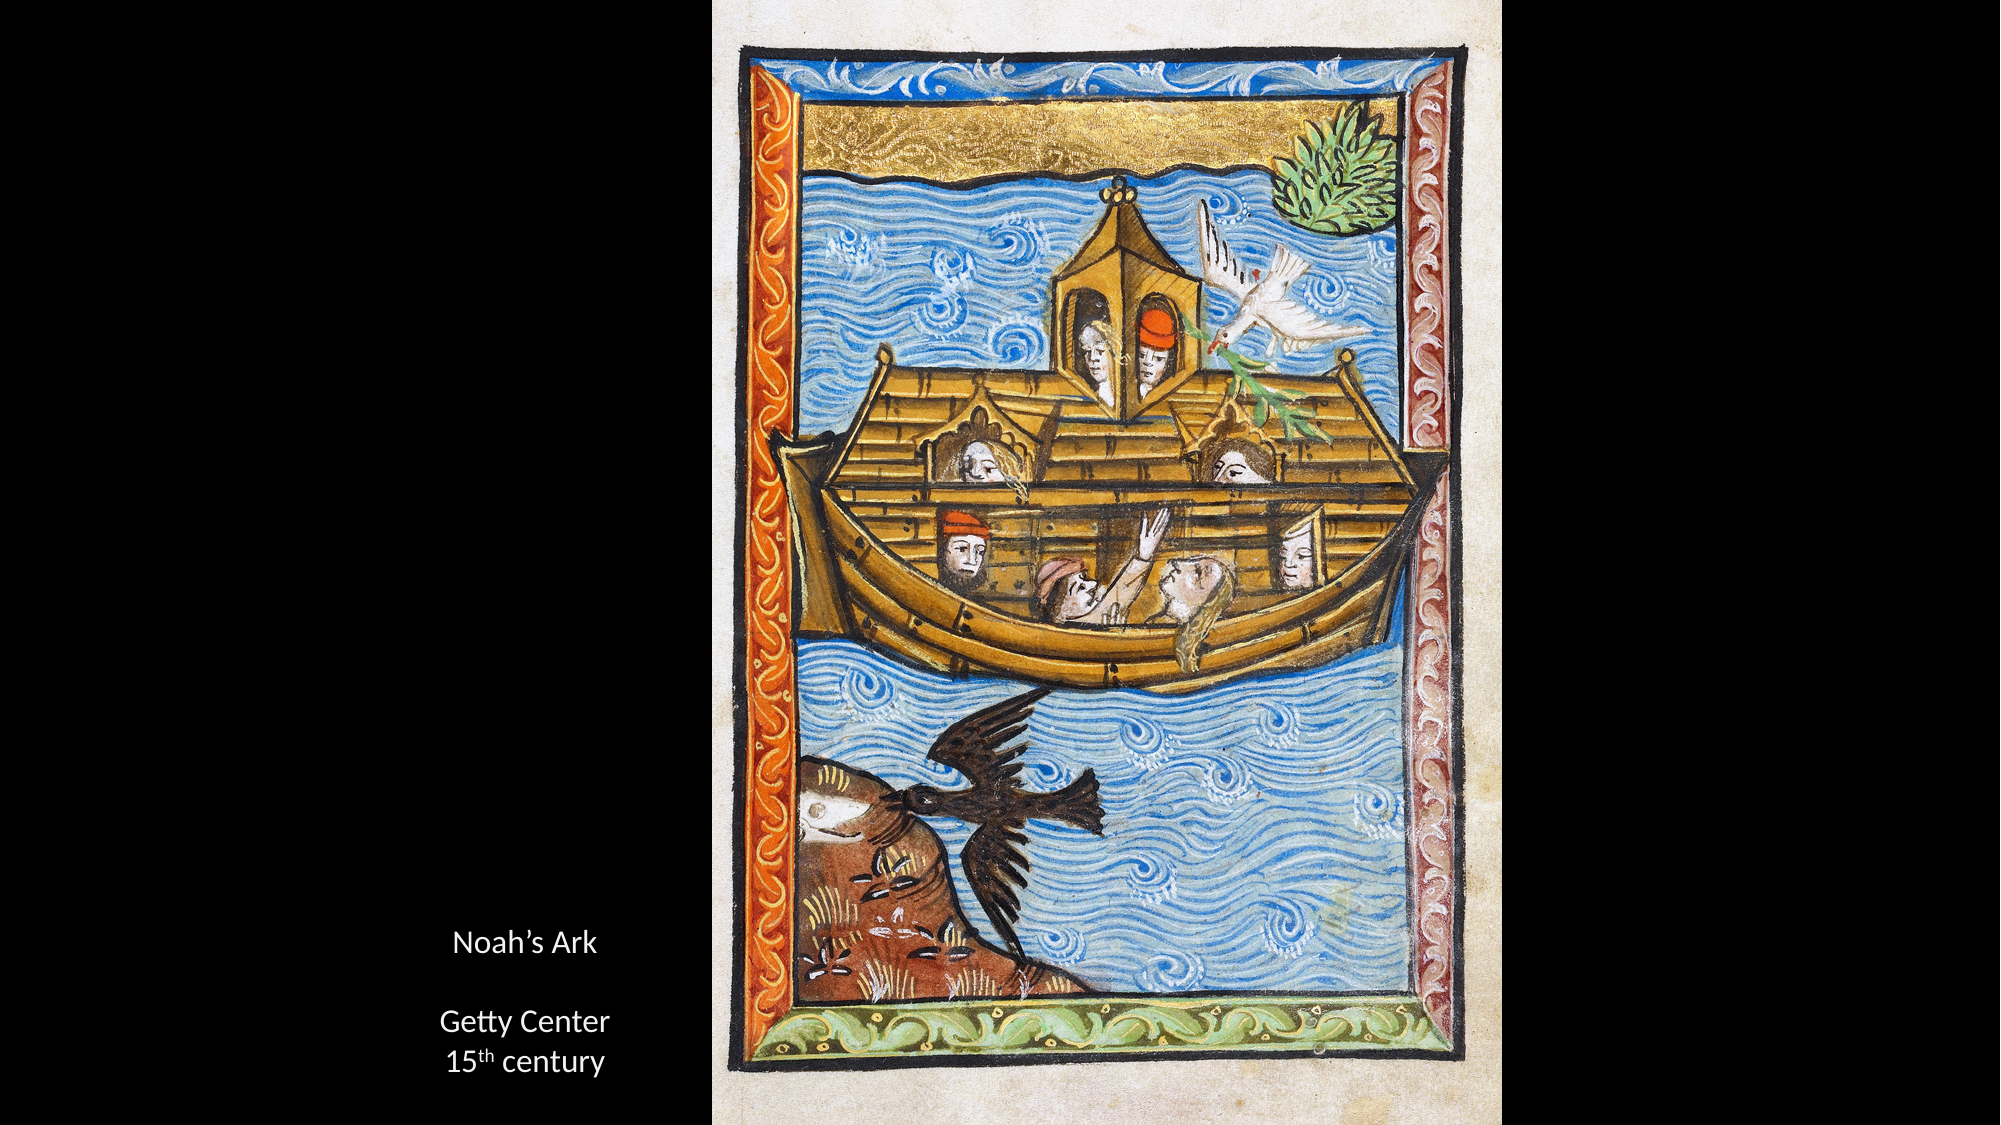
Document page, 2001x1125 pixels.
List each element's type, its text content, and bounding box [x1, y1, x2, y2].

picture [712, 0, 1503, 1125]
text_box Noah’s Ark Getty Center 15th century [312, 912, 707, 1087]
